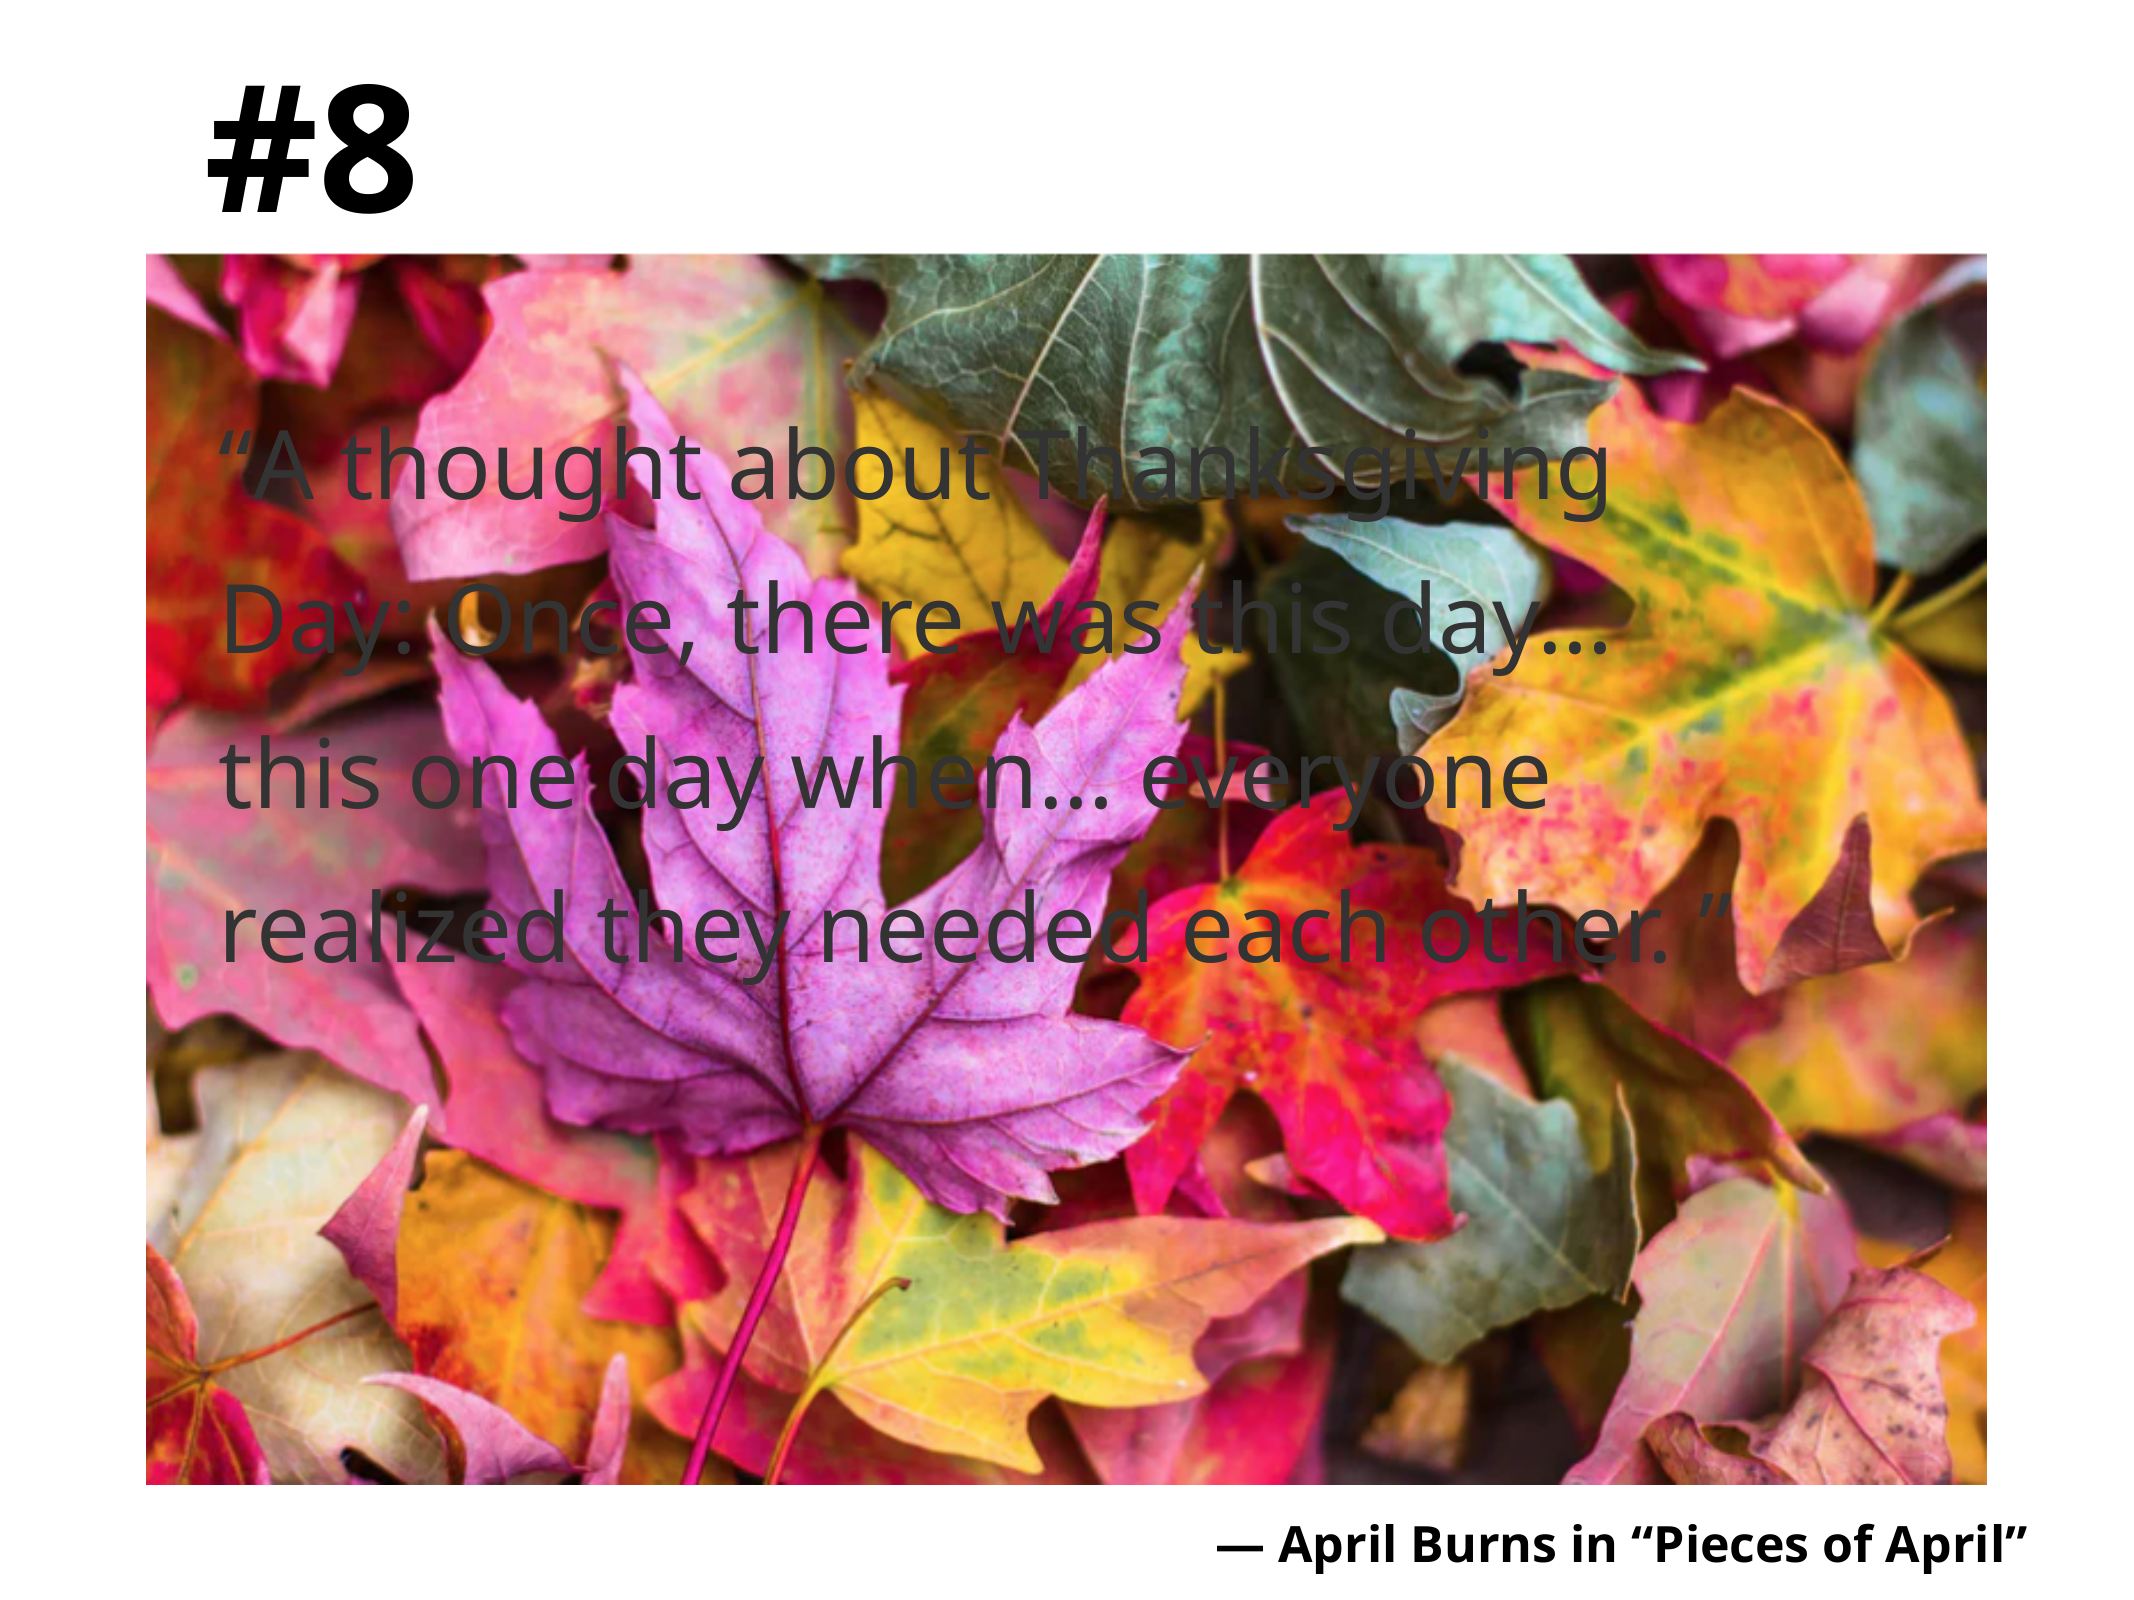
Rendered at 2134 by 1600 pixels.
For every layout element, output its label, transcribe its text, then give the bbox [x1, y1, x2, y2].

text_box #8 [195, 26, 428, 250]
text_box — April Burns in “Pieces of April” [1207, 1503, 2050, 1581]
picture [146, 250, 1987, 1485]
